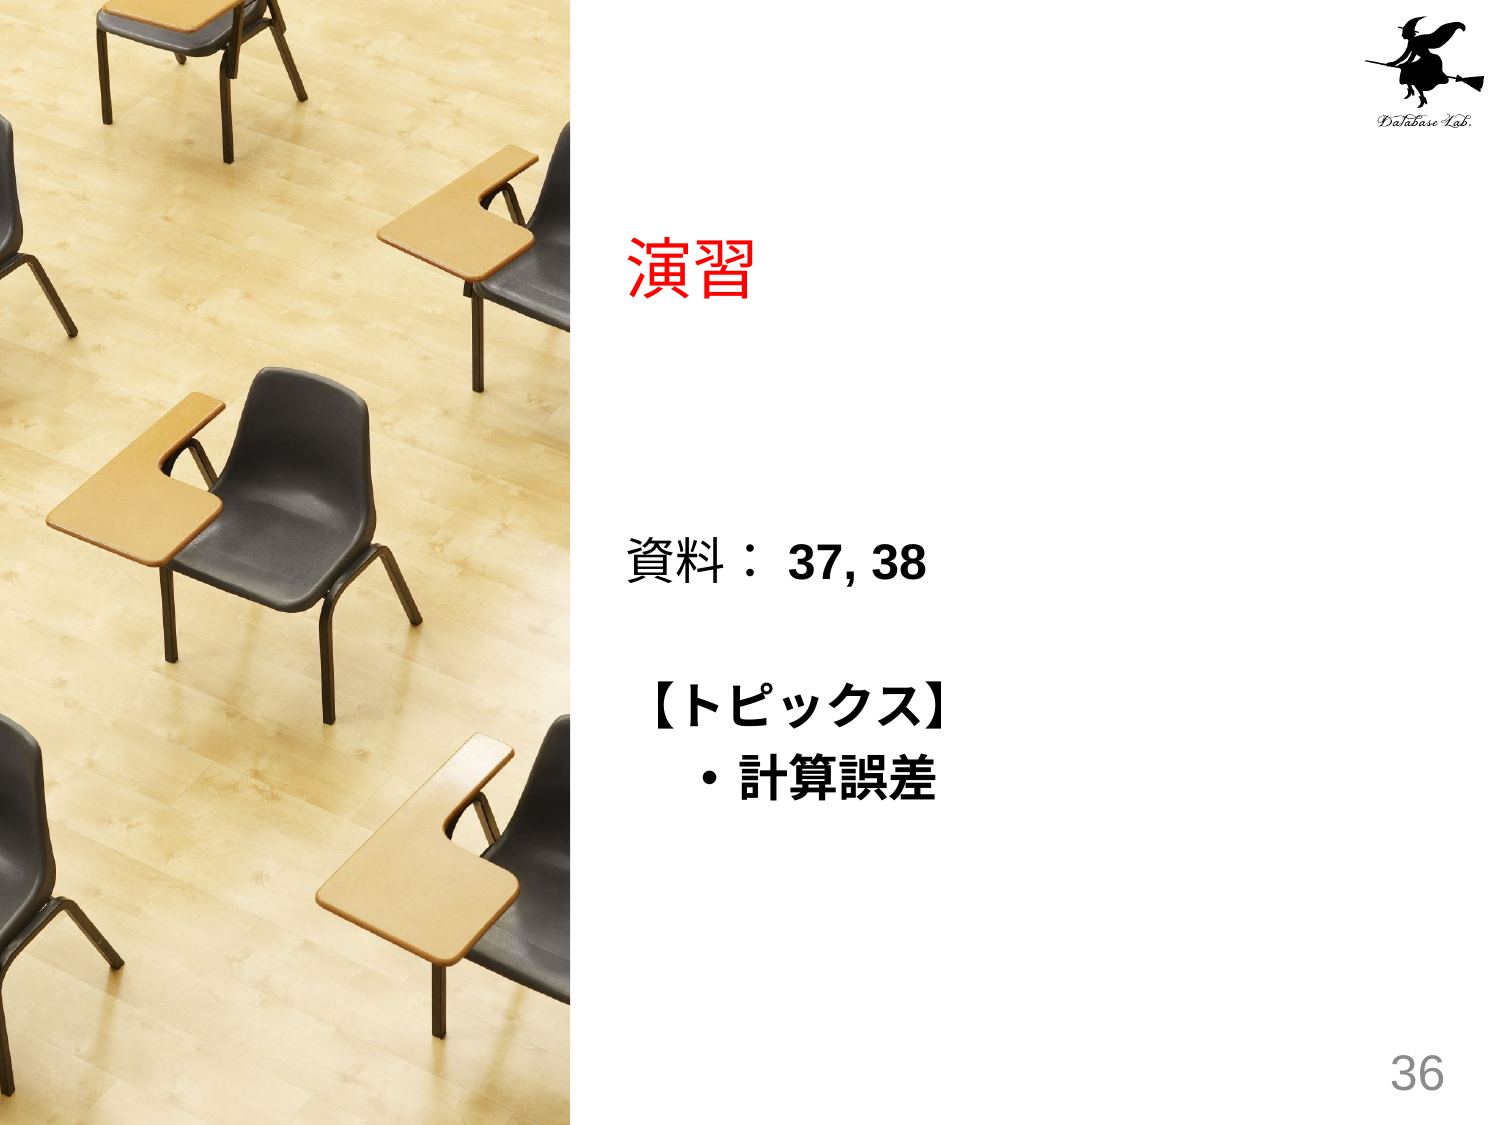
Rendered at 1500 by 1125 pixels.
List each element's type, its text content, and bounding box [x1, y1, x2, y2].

title 演習 [610, 103, 1422, 315]
list 資料：37, 38 【トピックス】 計算誤差 [610, 399, 1422, 1021]
slide_number 36 [1314, 1044, 1461, 1104]
picture [1362, 14, 1486, 130]
picture [0, 0, 571, 1125]
